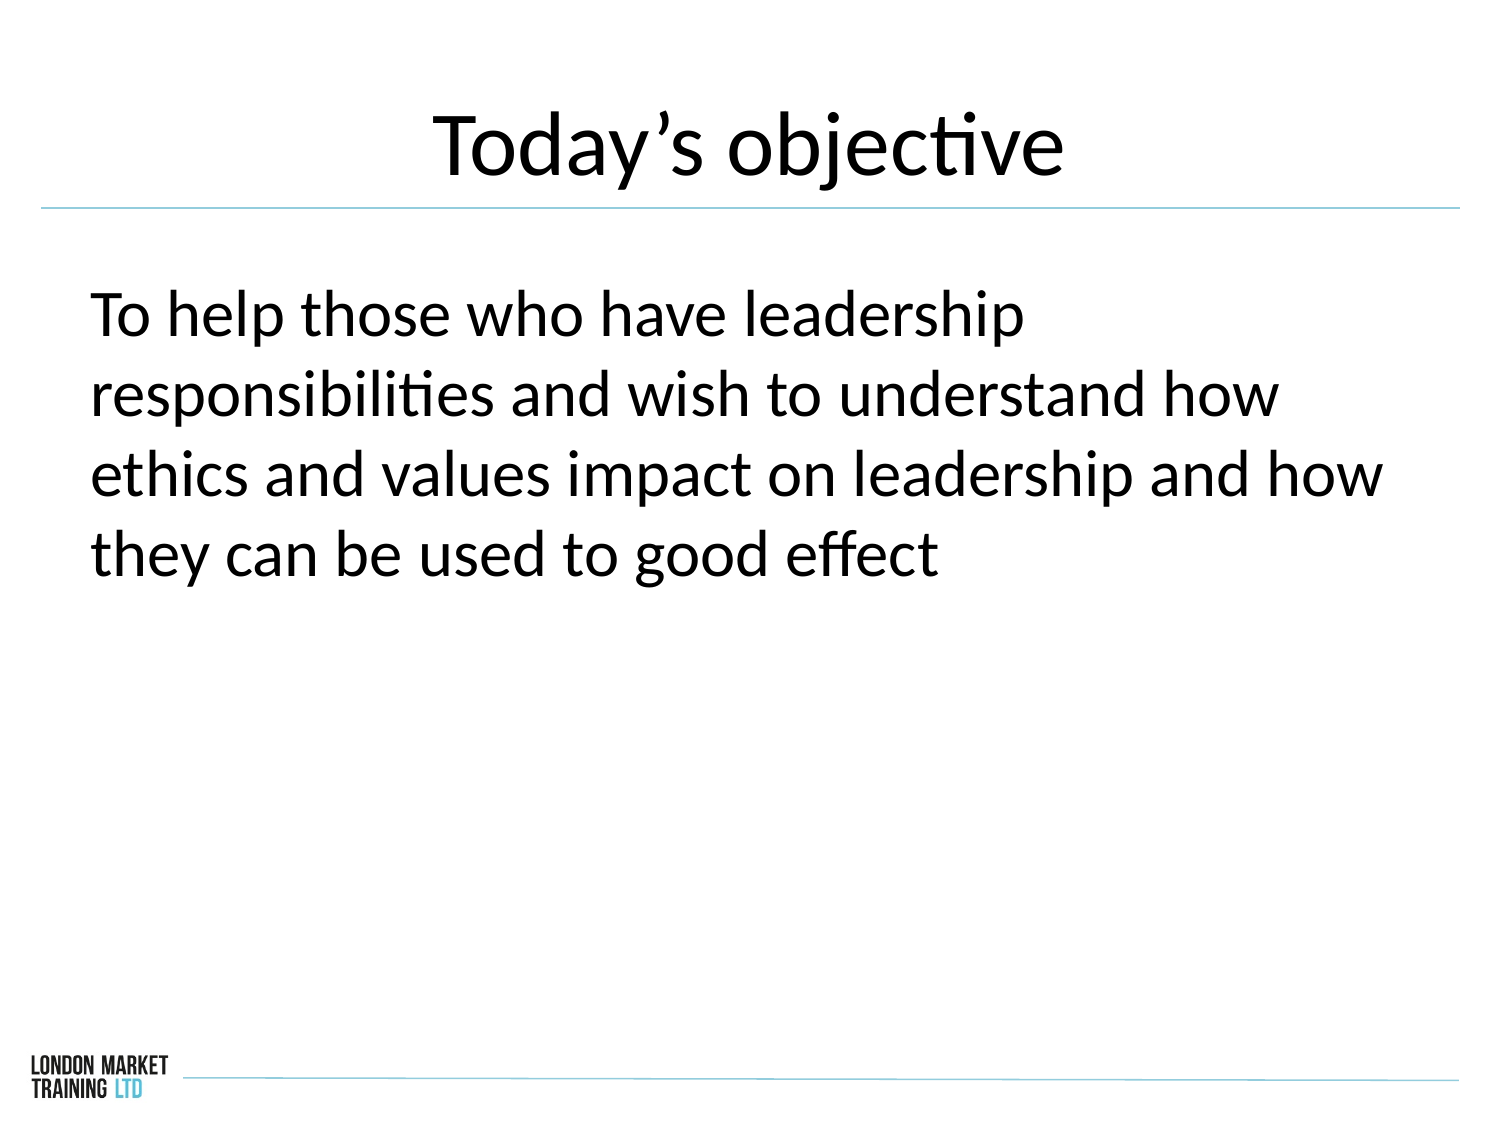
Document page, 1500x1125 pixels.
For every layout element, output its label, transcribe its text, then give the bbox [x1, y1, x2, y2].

list To help those who have leadership responsibilities and wish to understand how ethics and values impact on leadership and how they can be used to good effect [75, 262, 1425, 1005]
picture [26, 1051, 174, 1103]
title Today’s objective [75, 45, 1425, 233]
